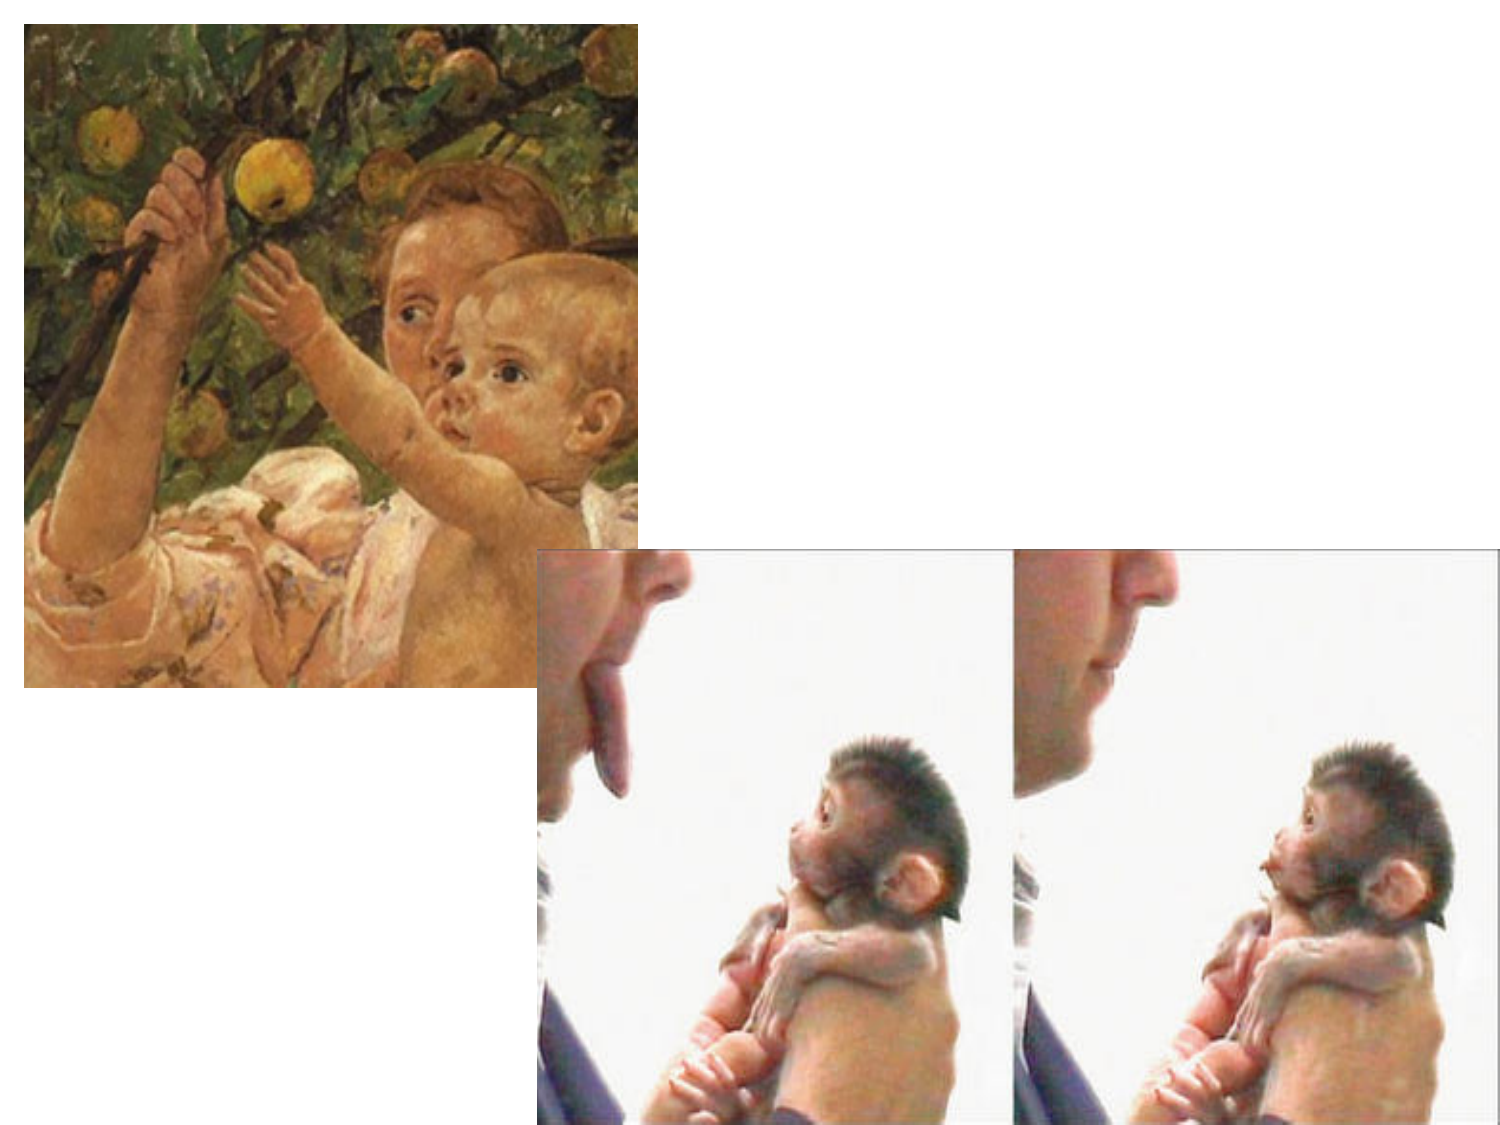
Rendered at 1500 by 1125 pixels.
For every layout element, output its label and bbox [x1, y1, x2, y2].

picture [24, 24, 638, 688]
list [537, 549, 1500, 1125]
